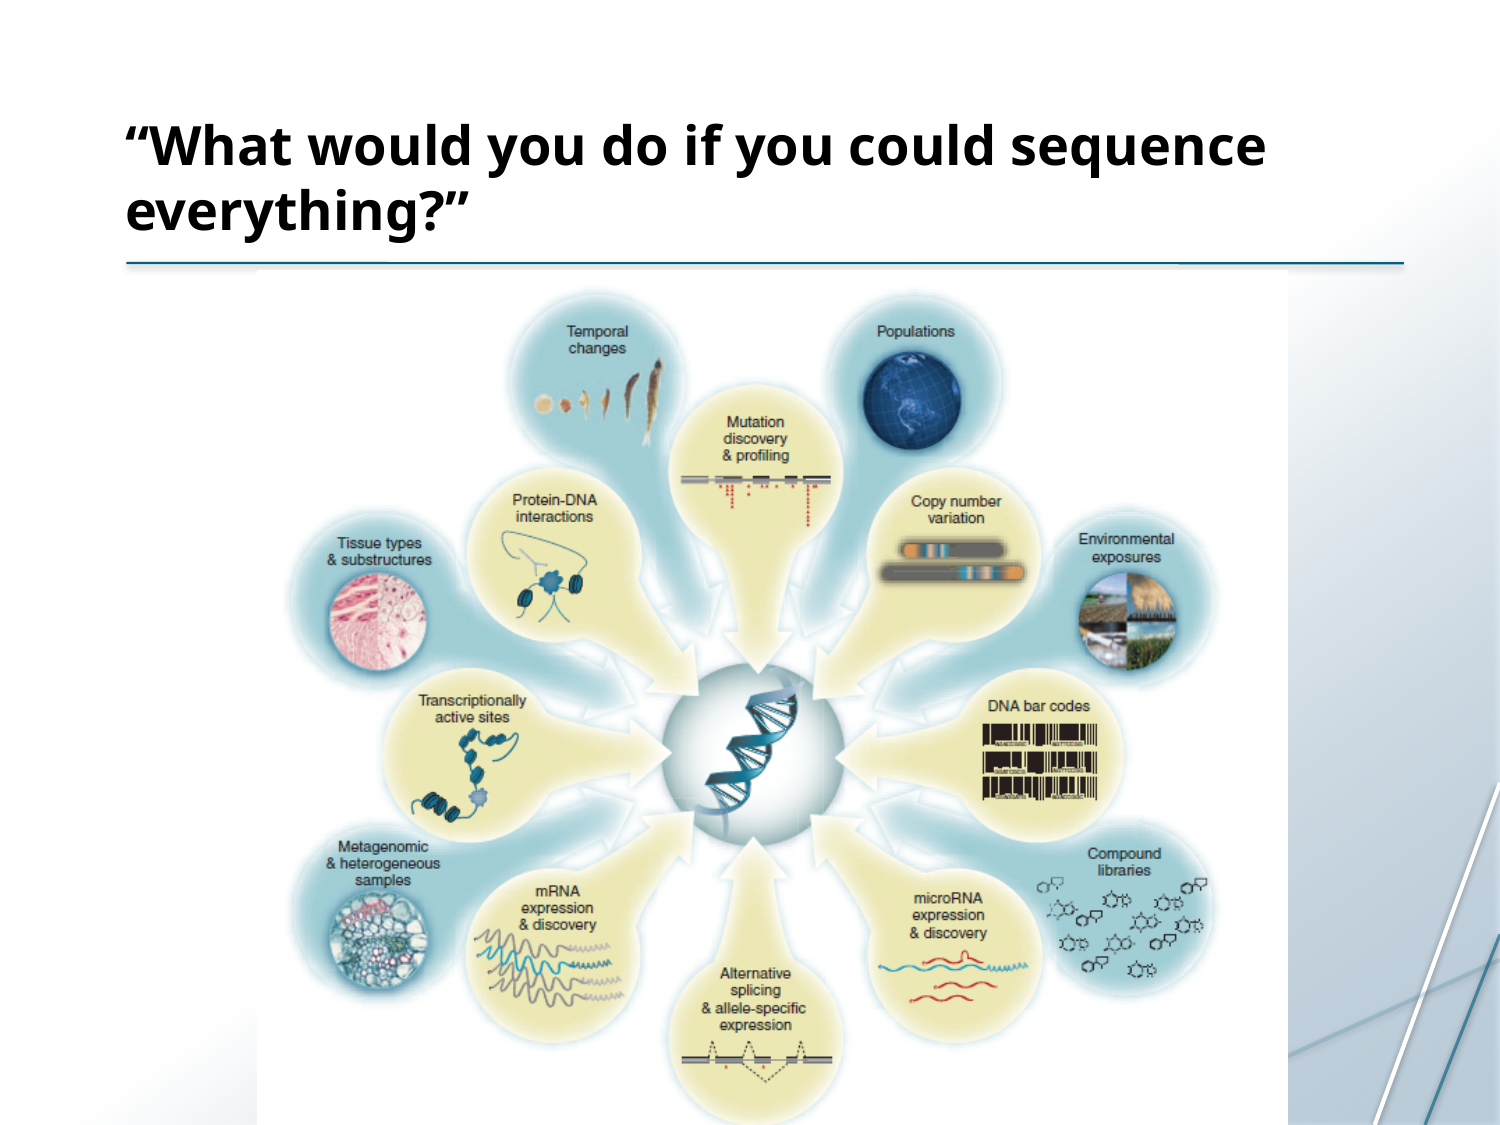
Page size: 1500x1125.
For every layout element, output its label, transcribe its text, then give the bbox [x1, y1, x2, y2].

picture [257, 270, 1288, 1125]
title “What would you do if you could sequence everything?” [109, 49, 1403, 249]
